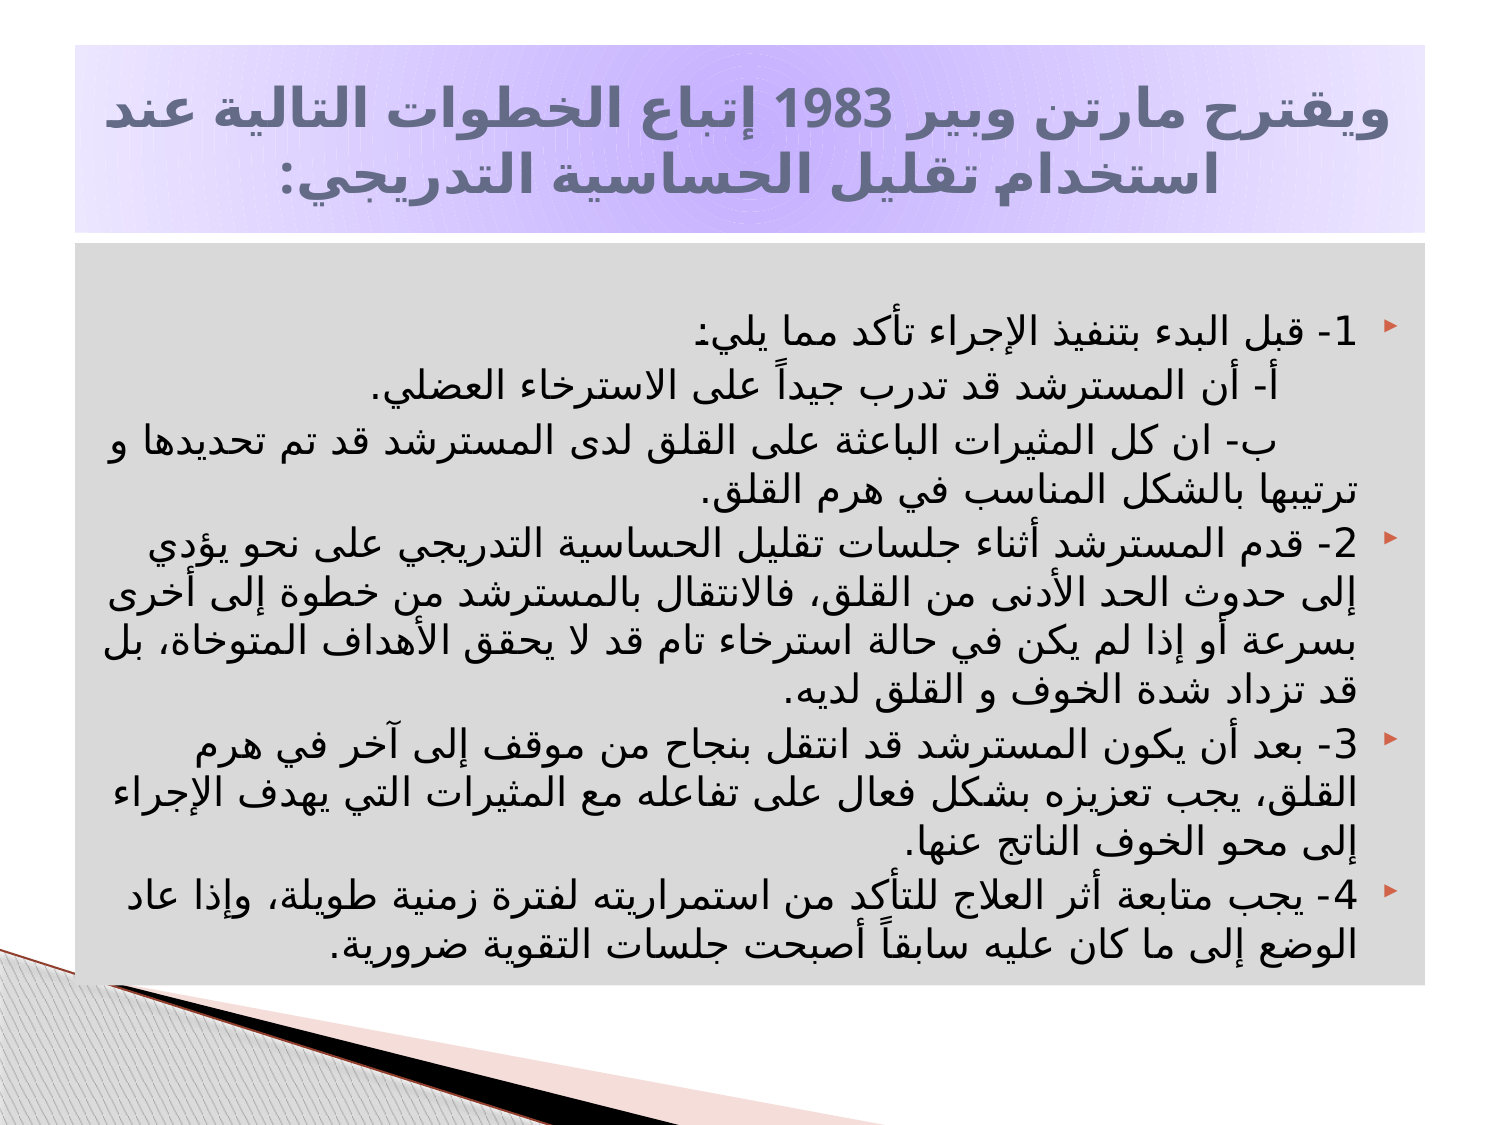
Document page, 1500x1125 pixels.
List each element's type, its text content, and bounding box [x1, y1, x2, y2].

title ويقترح مارتن وبير 1983 إتباع الخطوات التالية عند استخدام تقليل الحساسية التدريجي: [75, 45, 1425, 233]
list 1- قبل البدء بتنفيذ الإجراء تأكد مما يلي: أ- أن المسترشد قد تدرب جيداً على الاسترخاء العضلي. ب- ان كل المثيرات الباعثة على القلق لدى المسترشد قد تم تحديدها و ترتيبها بالشكل المناسب في هرم القلق. 2- قدم المسترشد أثناء جلسات تقليل الحساسية التدريجي على نحو يؤدي إلى حدوث الحد الأدنى من القلق، فالانتقال بالمسترشد من خطوة إلى أخرى بسرعة أو إذا لم يكن في حالة استرخاء تام قد لا يحقق الأهداف المتوخاة، بل قد تزداد شدة الخوف و القلق لديه. 3- بعد أن يكون المسترشد قد انتقل بنجاح من موقف إلى آخر في هرم القلق، يجب تعزيزه بشكل فعال على تفاعله مع المثيرات التي يهدف الإجراء إلى محو الخوف الناتج عنها. 4- يجب متابعة أثر العلاج للتأكد من استمراريته لفترة زمنية طويلة، وإذا عاد الوضع إلى ما كان عليه سابقاً أصبحت جلسات التقوية ضرورية. [75, 243, 1425, 986]
